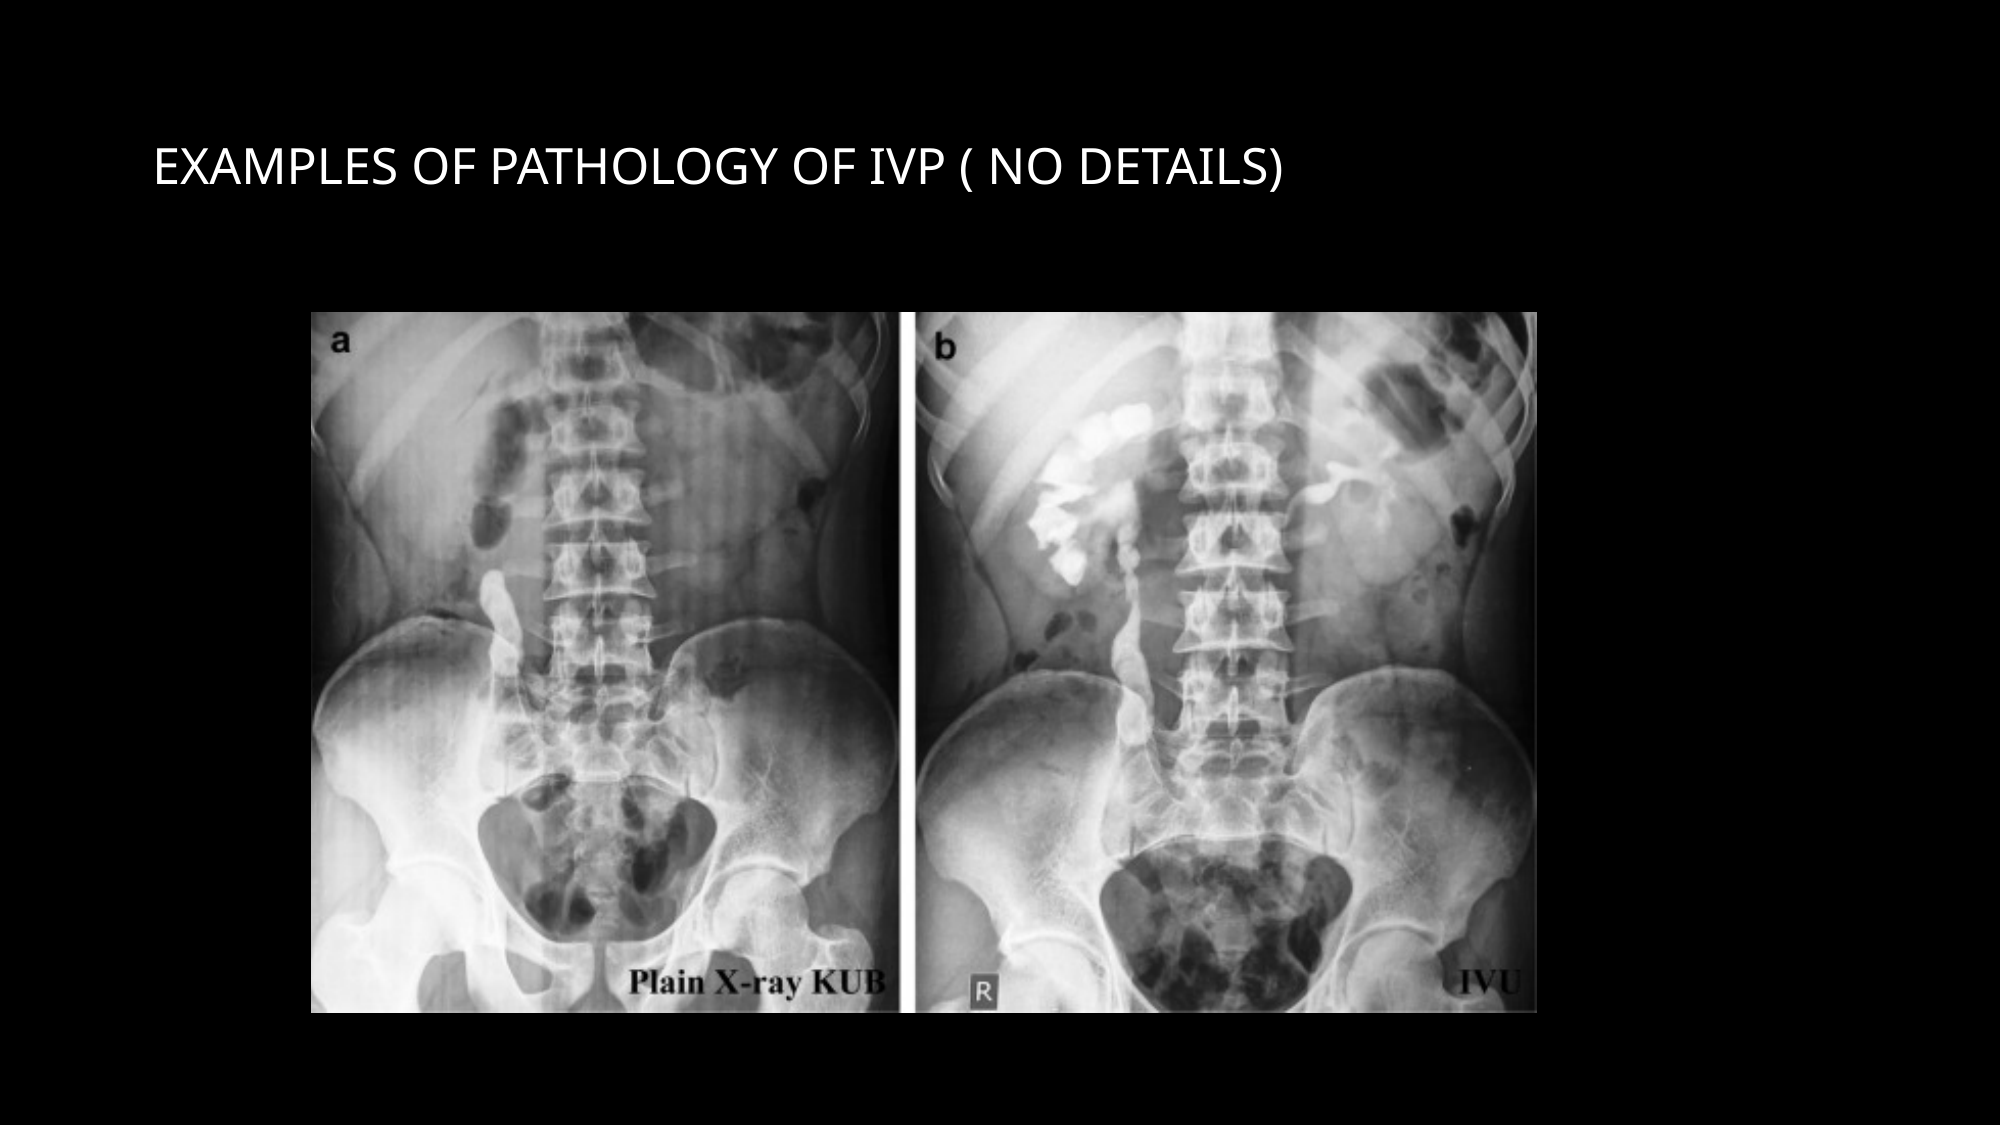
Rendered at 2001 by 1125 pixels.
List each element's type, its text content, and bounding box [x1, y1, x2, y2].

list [311, 312, 1537, 1013]
title EXAMPLES OF PATHOLOGY OF IVP ( NO DETAILS) [137, 59, 1863, 278]
